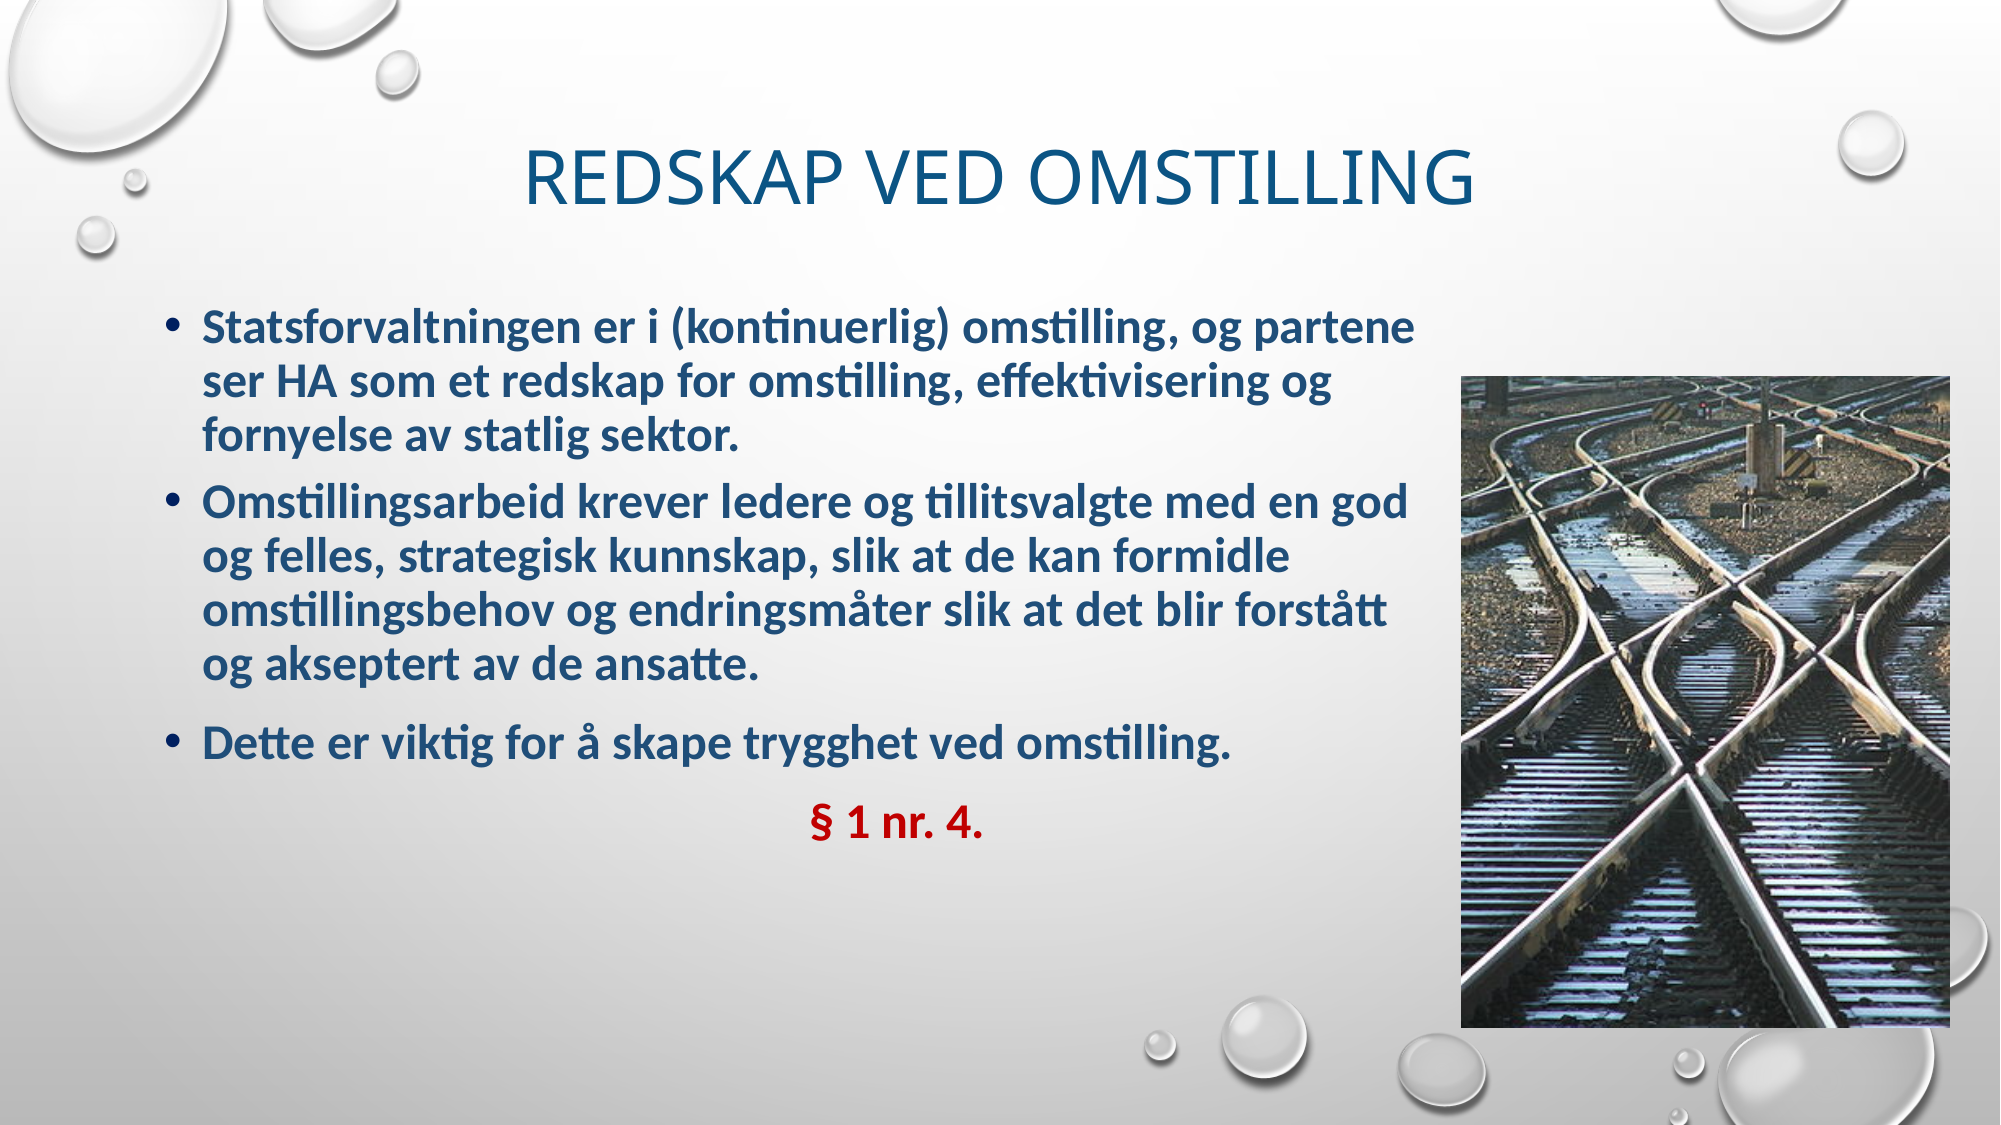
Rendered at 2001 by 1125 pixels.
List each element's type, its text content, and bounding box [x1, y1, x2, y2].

list Statsforvaltningen er i (kontinuerlig) omstilling, og partene ser HA som et redskap for omstilling, effektivisering og fornyelse av statlig sektor. Omstillingsarbeid krever ledere og tillitsvalgte med en god og felles, strategisk kunnskap, slik at de kan formidle omstillingsbehov og endringsmåter slik at det blir forstått og akseptert av de ansatte. Dette er viktig for å skape trygghet ved omstilling. § 1 nr. 4. [149, 293, 1441, 1091]
title Redskap ved omstilling [149, 101, 1851, 260]
picture [0, 0, 2000, 1125]
